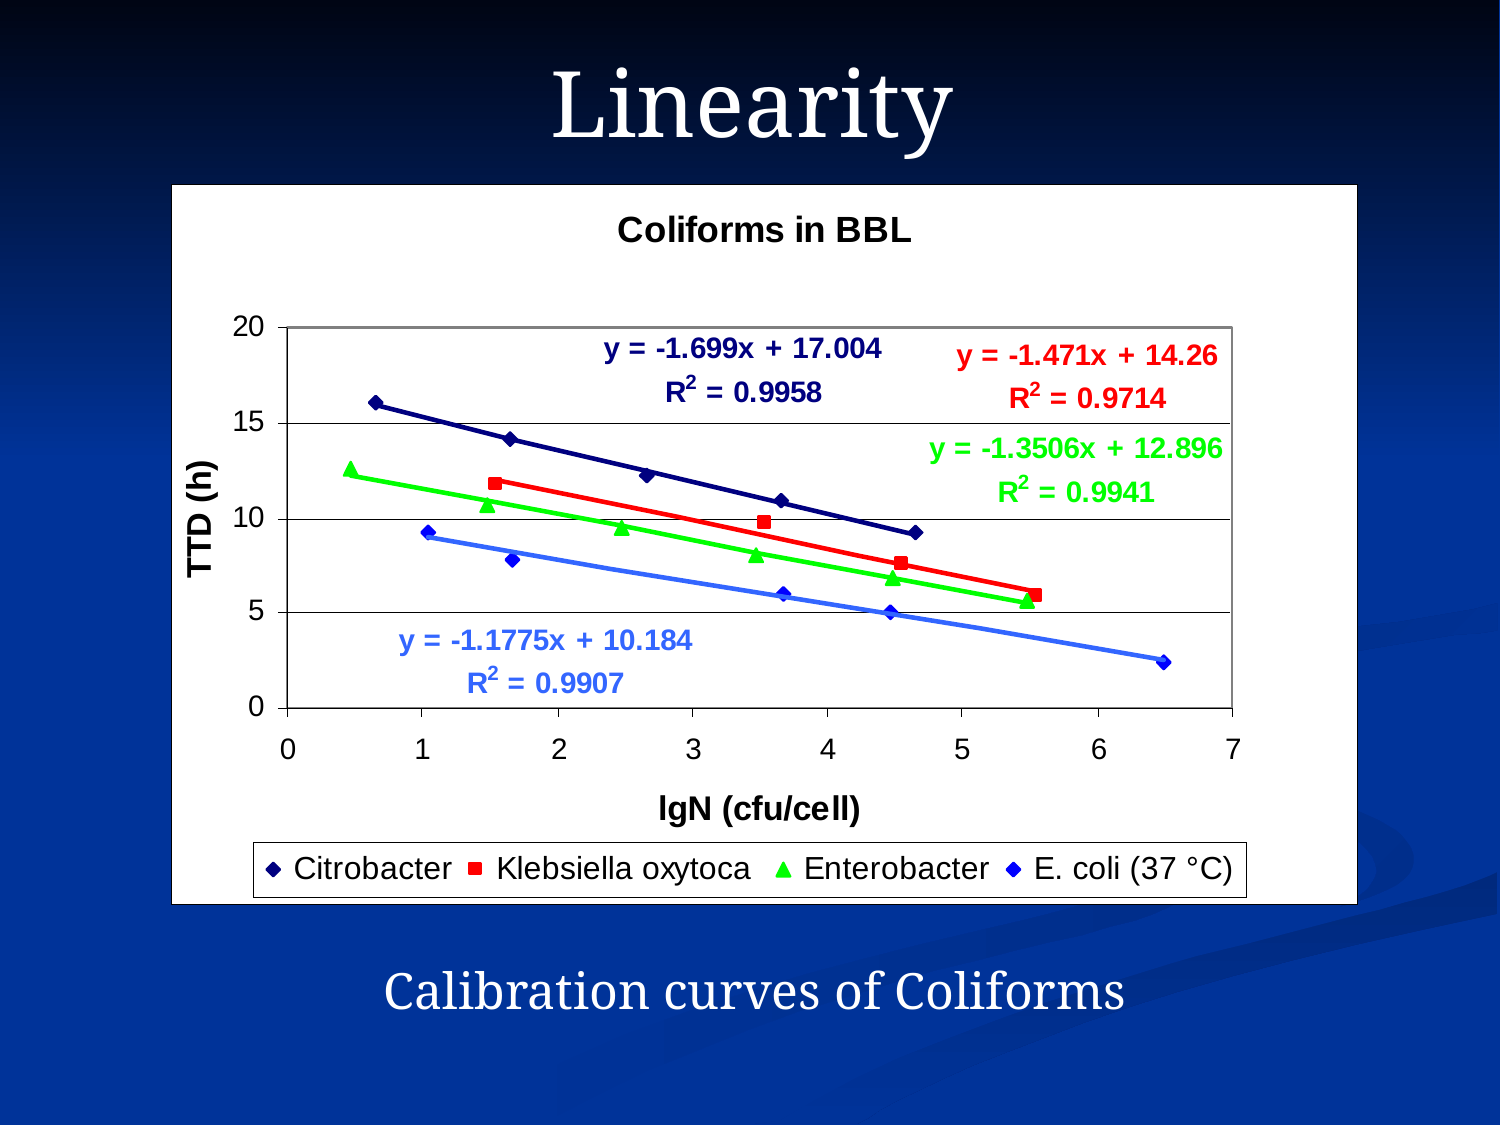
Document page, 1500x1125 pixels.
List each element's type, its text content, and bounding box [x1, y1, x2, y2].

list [159, 172, 1371, 916]
title Linearity [76, 31, 1427, 171]
text_box Calibration curves of Coliforms [336, 952, 1174, 1027]
